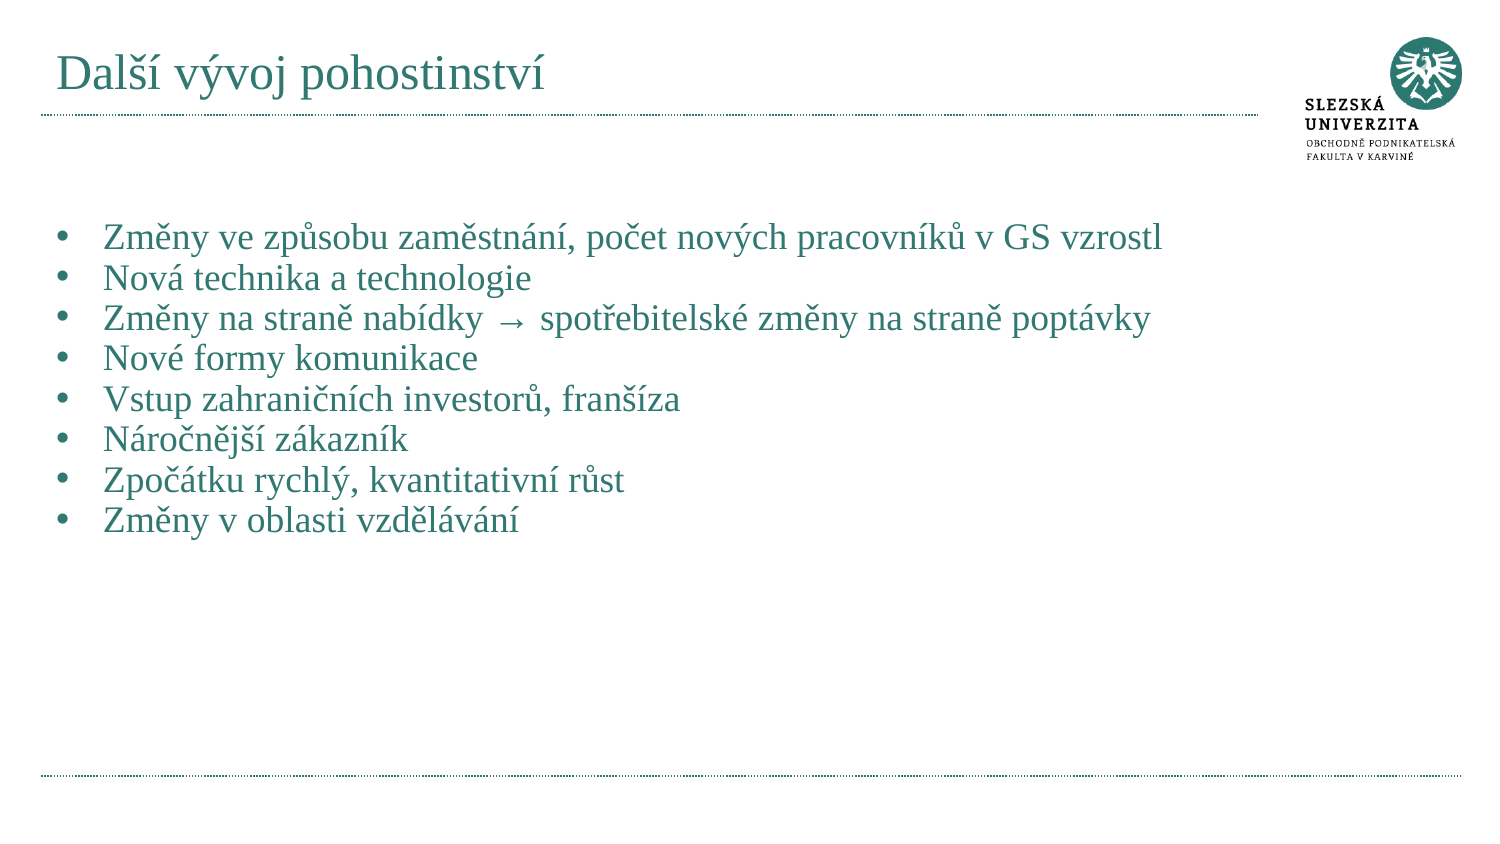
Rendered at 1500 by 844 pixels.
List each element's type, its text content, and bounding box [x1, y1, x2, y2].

picture [1305, 37, 1462, 160]
text_box Změny ve způsobu zaměstnání, počet nových pracovníků v GS vzrostl Nová technika a technologie Změny na straně nabídky → spotřebitelské změny na straně poptávky Nové formy komunikace Vstup zahraničních investorů, franšíza Náročnější zákazník Zpočátku rychlý, kvantitativní růst Změny v oblasti vzdělávání [41, 209, 1282, 549]
title Další vývoj pohostinství [41, 32, 786, 116]
